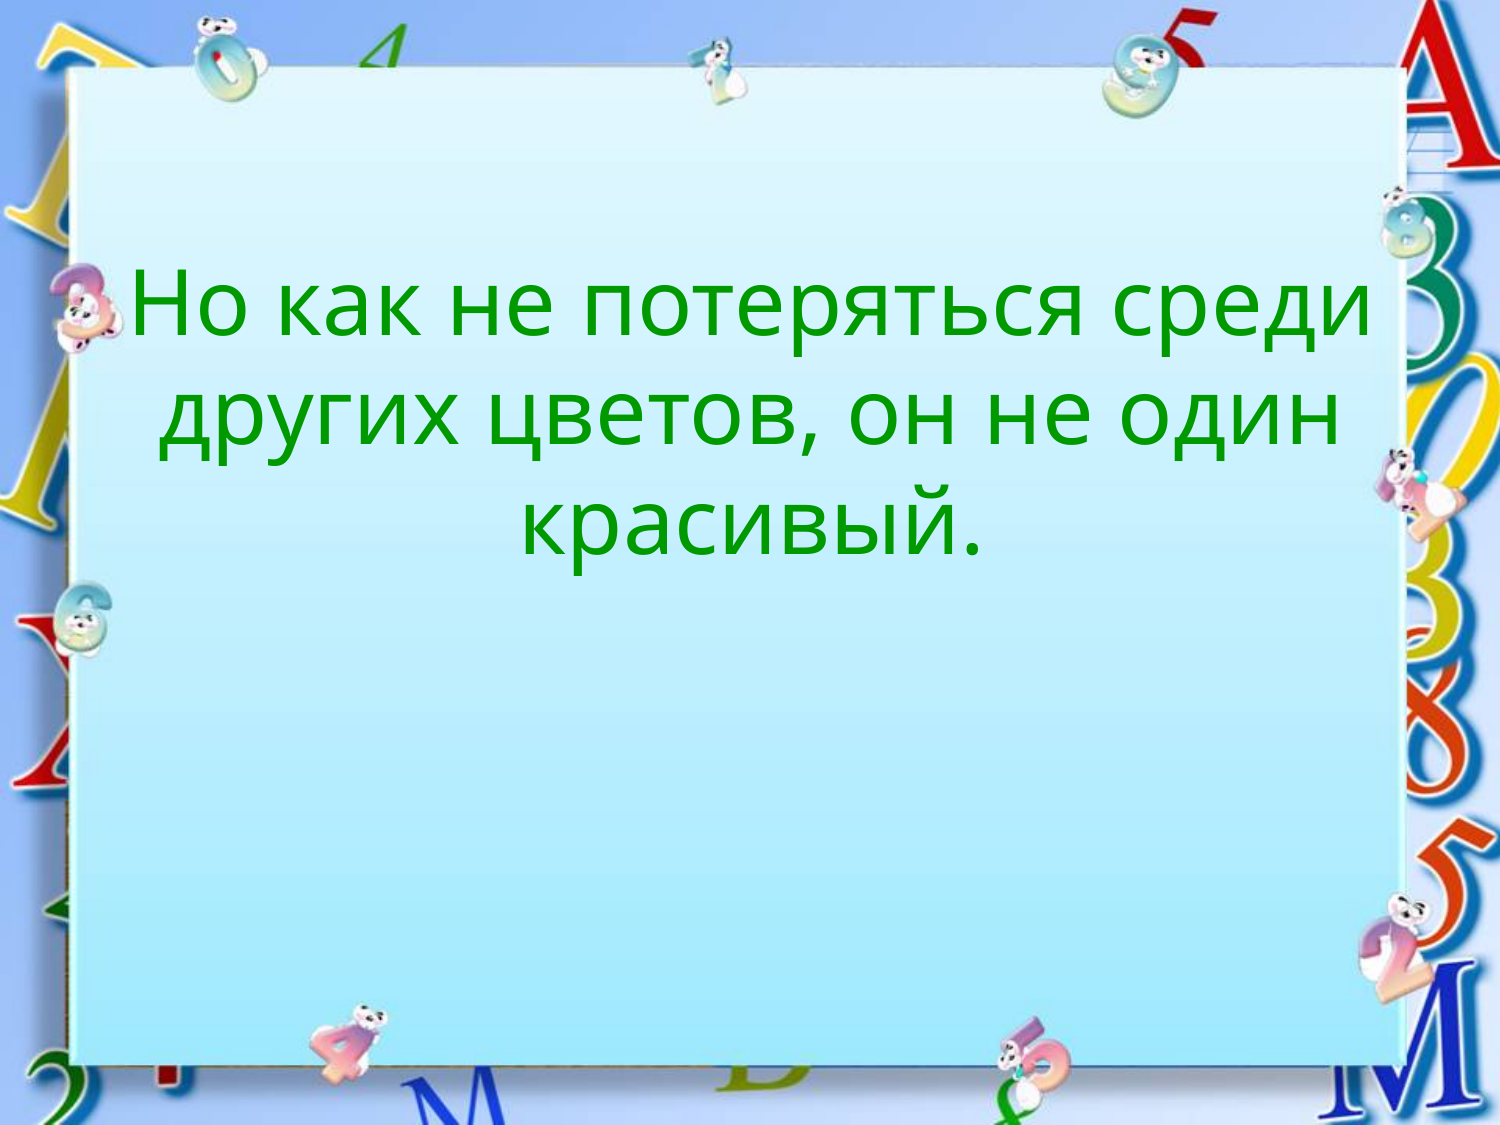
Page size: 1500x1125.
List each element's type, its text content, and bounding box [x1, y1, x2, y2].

title Но как не потеряться среди других цветов, он не один красивый. [76, 314, 1427, 502]
picture [0, 0, 1500, 1125]
